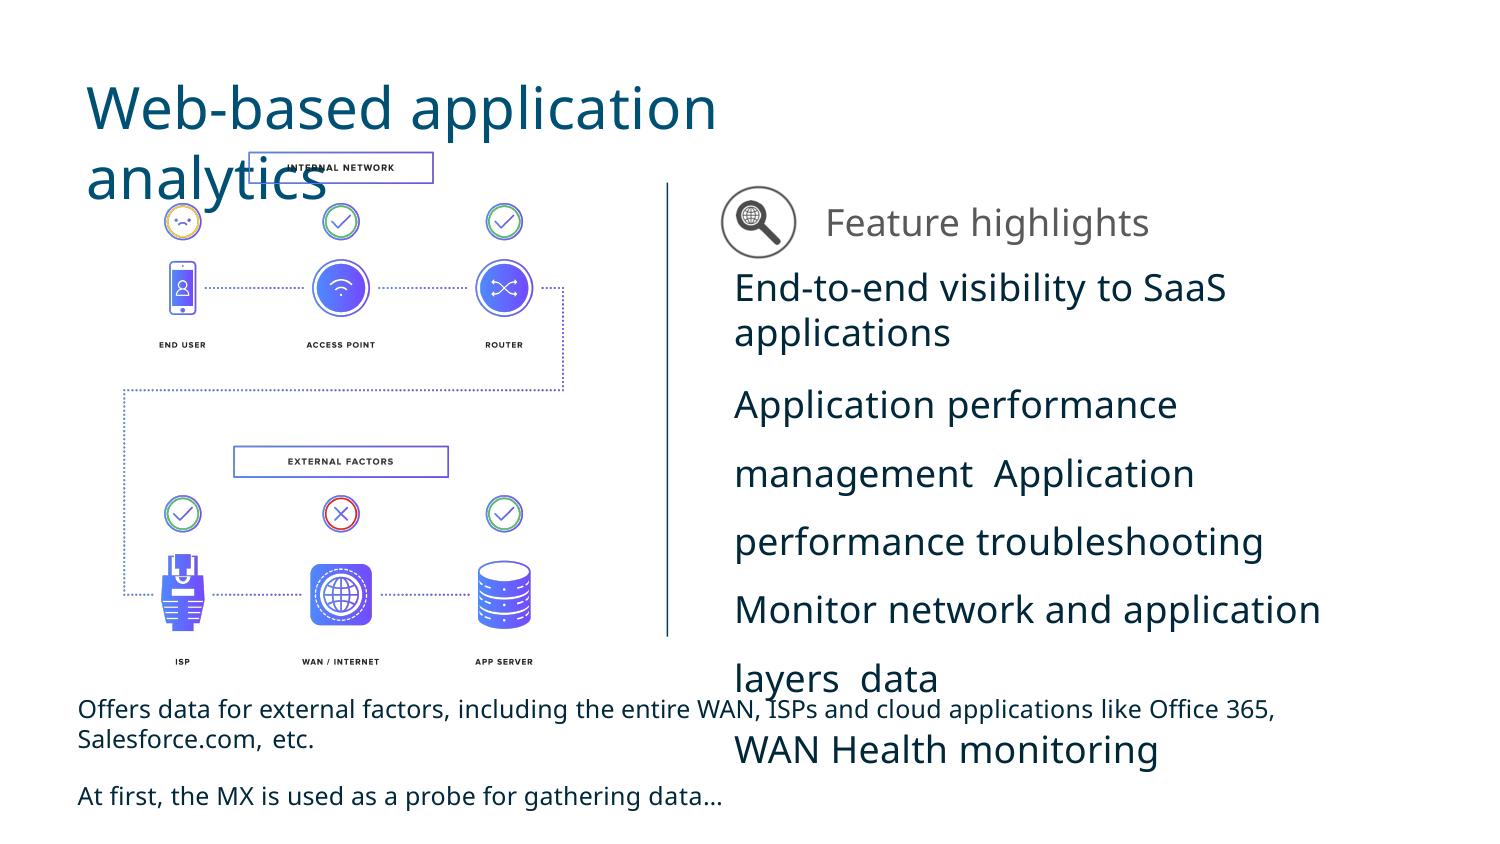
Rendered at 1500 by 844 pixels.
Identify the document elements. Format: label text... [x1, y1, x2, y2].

text_box [718, 183, 802, 260]
text_box [68, 132, 619, 684]
title Web-based application analytics [84, 69, 945, 178]
text_box Offers data for external factors, including the entire WAN, ISPs and cloud applications like Office 365, Salesforce.com, etc. At first, the MX is used as a probe for gathering data… [75, 691, 1464, 811]
list Feature highlights End-to-end visibility to SaaS applications Application performance management Application performance troubleshooting Monitor network and application layers data WAN Health monitoring [69, 178, 1431, 771]
